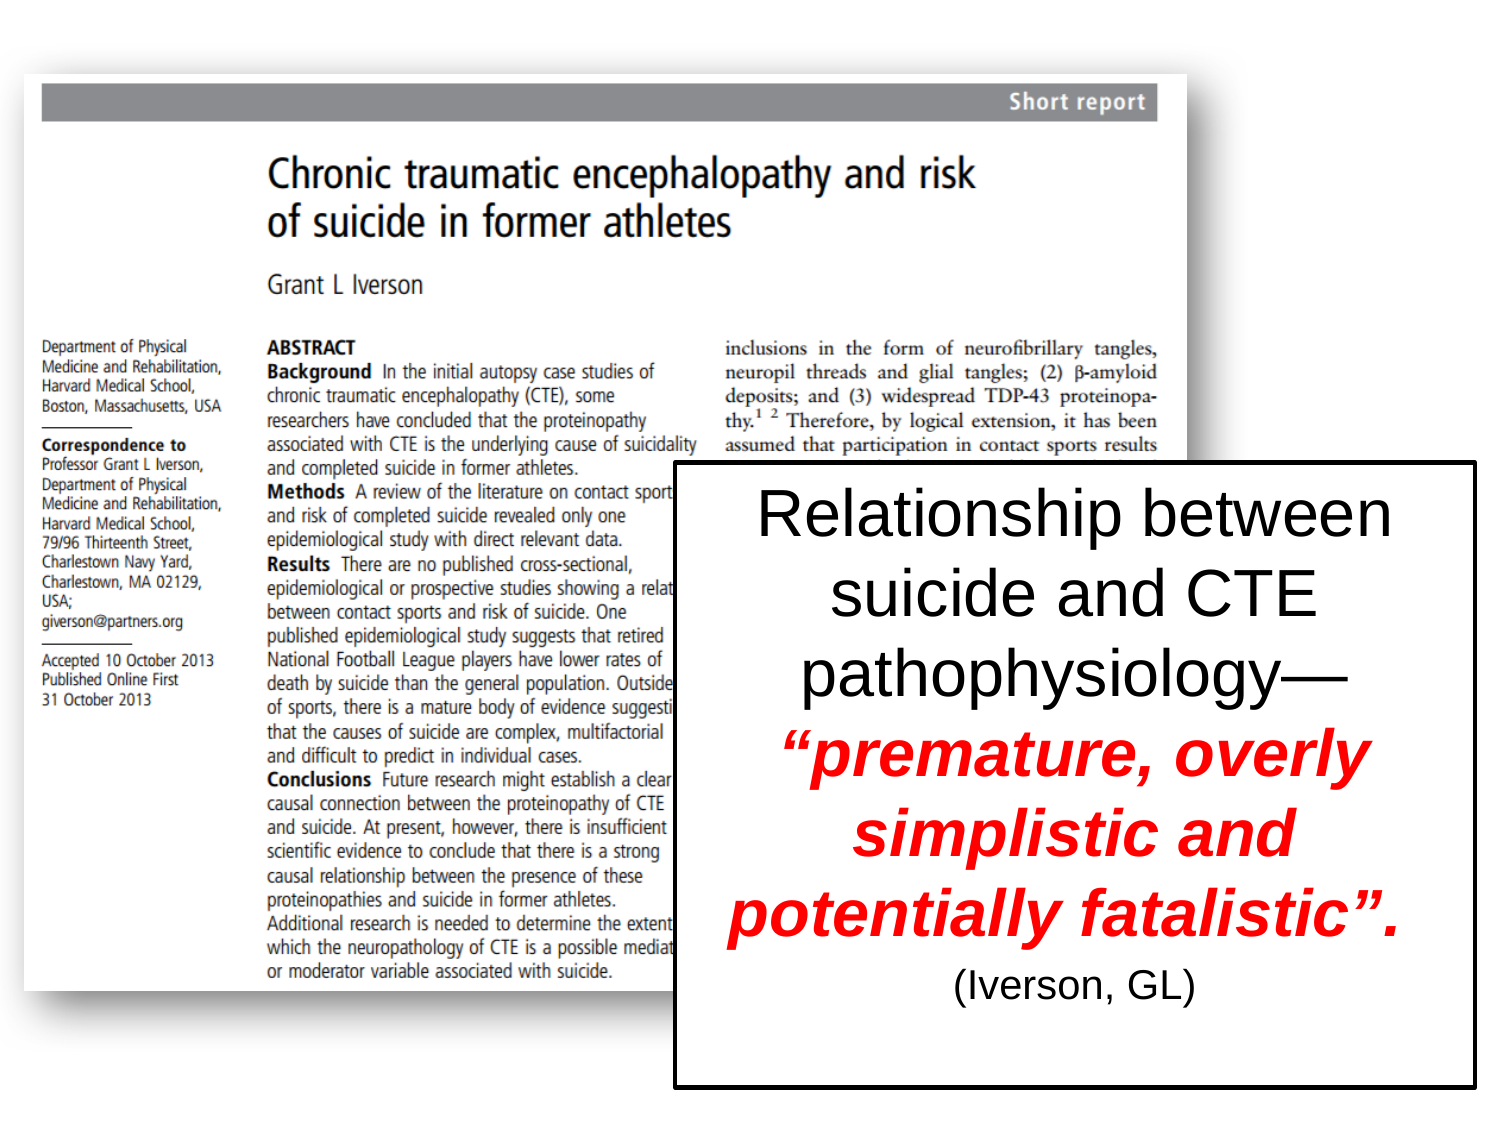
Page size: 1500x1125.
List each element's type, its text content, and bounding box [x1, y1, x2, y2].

picture [24, 74, 1187, 991]
list Relationship between suicide and CTE pathophysiology— “premature, overly simplistic and potentially fatalistic”. (Iverson, GL) [675, 462, 1475, 1088]
